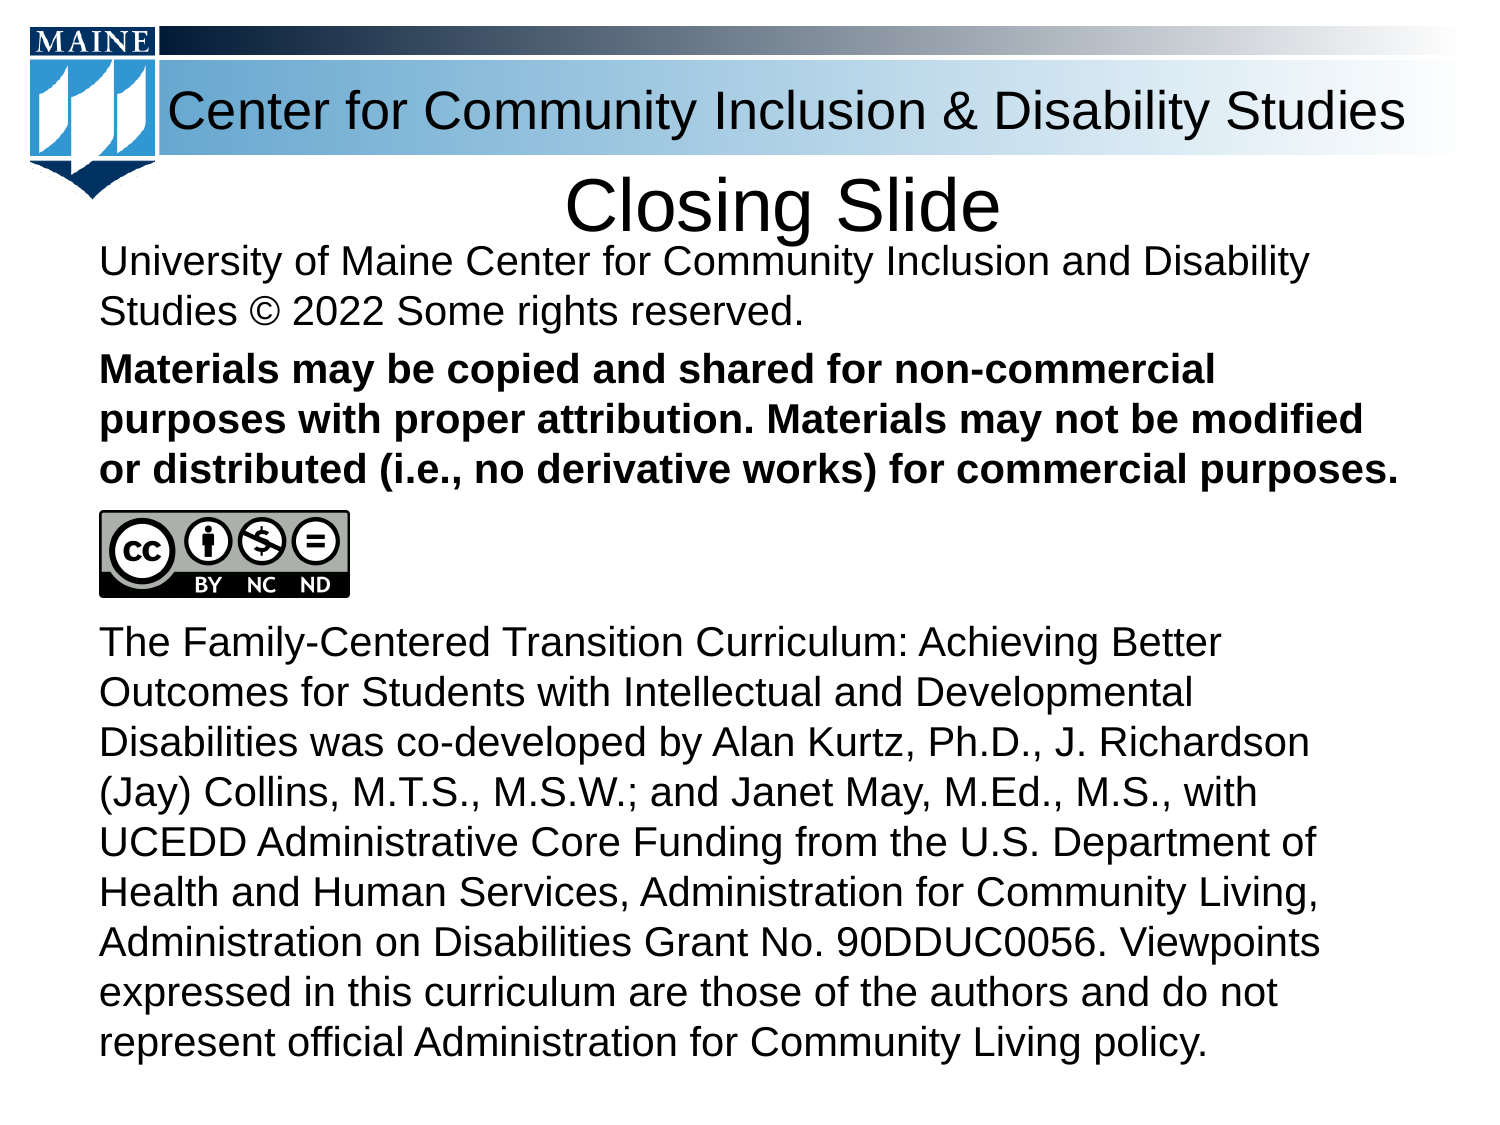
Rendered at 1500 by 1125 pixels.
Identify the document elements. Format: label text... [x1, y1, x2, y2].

title Closing Slide [147, 160, 1420, 242]
list University of Maine Center for Community Inclusion and Disability Studies © 2022 Some rights reserved. Materials may be copied and shared for non-commercial purposes with proper attribution. Materials may not be modified or distributed (i.e., no derivative works) for commercial purposes. The Family-Centered Transition Curriculum: Achieving Better Outcomes for Students with Intellectual and Developmental Disabilities was co-developed by Alan Kurtz, Ph.D., J. Richardson (Jay) Collins, M.T.S., M.S.W.; and Janet May, M.Ed., M.S., with UCEDD Administrative Core Funding from the U.S. Department of Health and Human Services, Administration for Community Living, Administration on Disabilities Grant No. 90DDUC0056. Viewpoints expressed in this curriculum are those of the authors and do not represent official Administration for Community Living policy. [83, 226, 1416, 1031]
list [99, 510, 350, 599]
